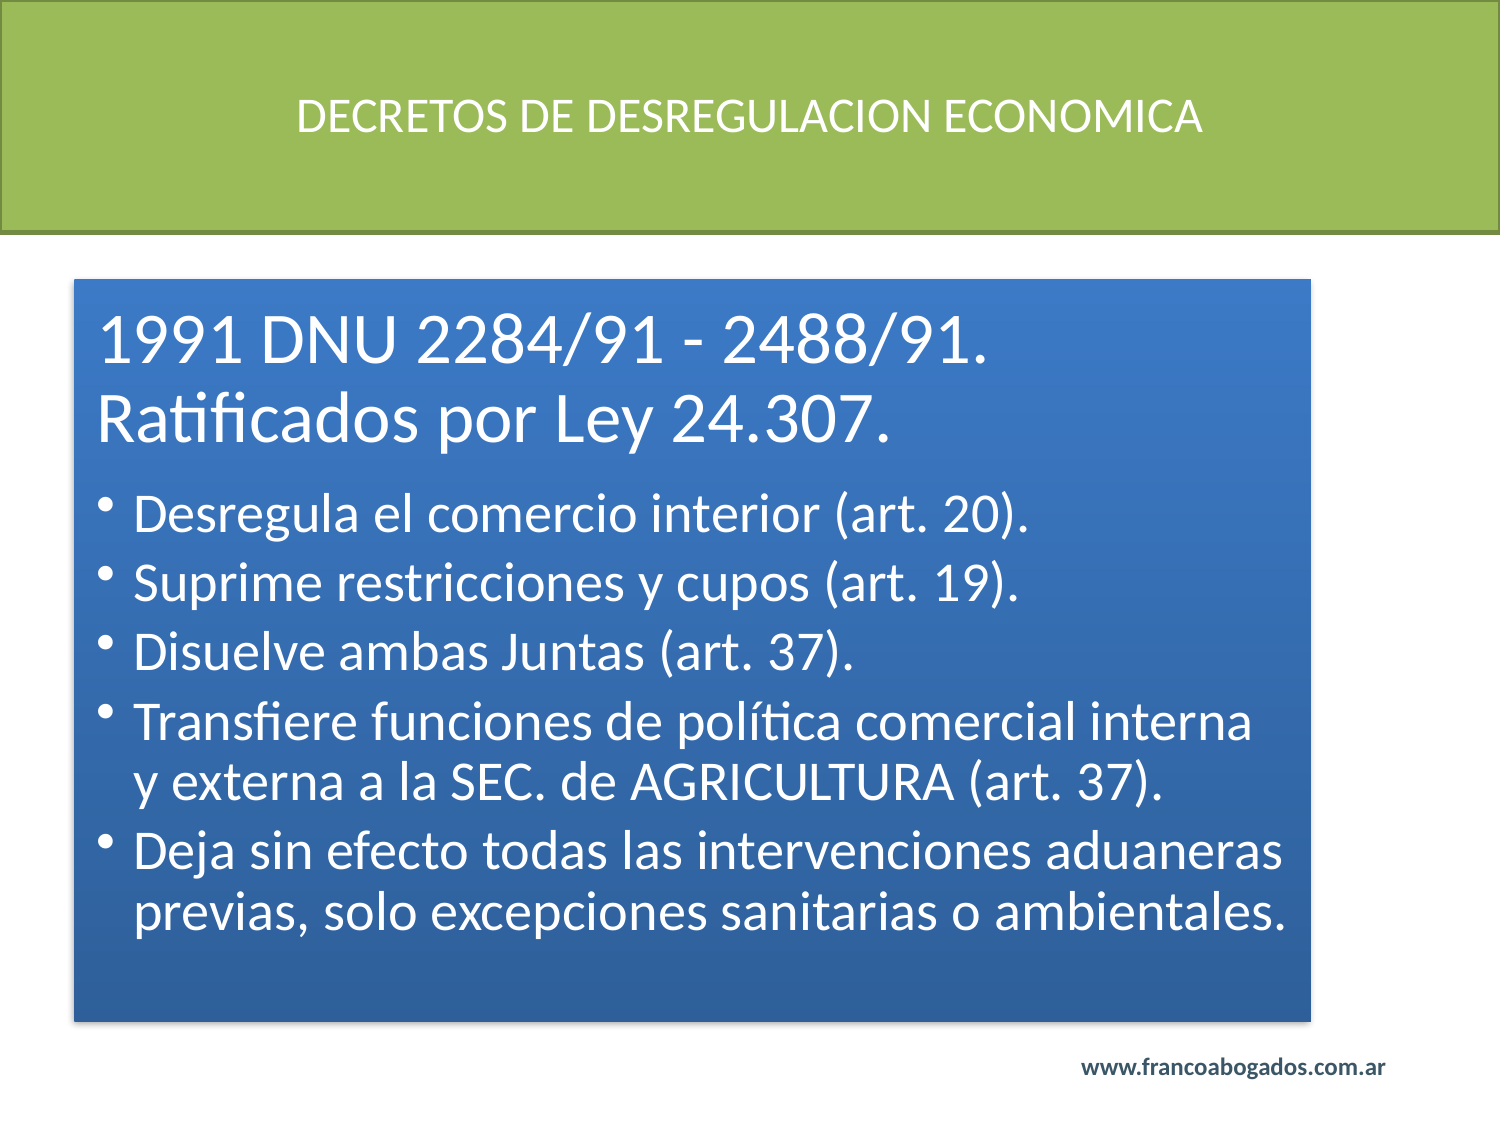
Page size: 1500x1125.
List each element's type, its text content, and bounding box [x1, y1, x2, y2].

title DECRETOS DE DESREGULACION ECONOMICA [0, 0, 1500, 235]
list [17, 278, 1368, 1022]
